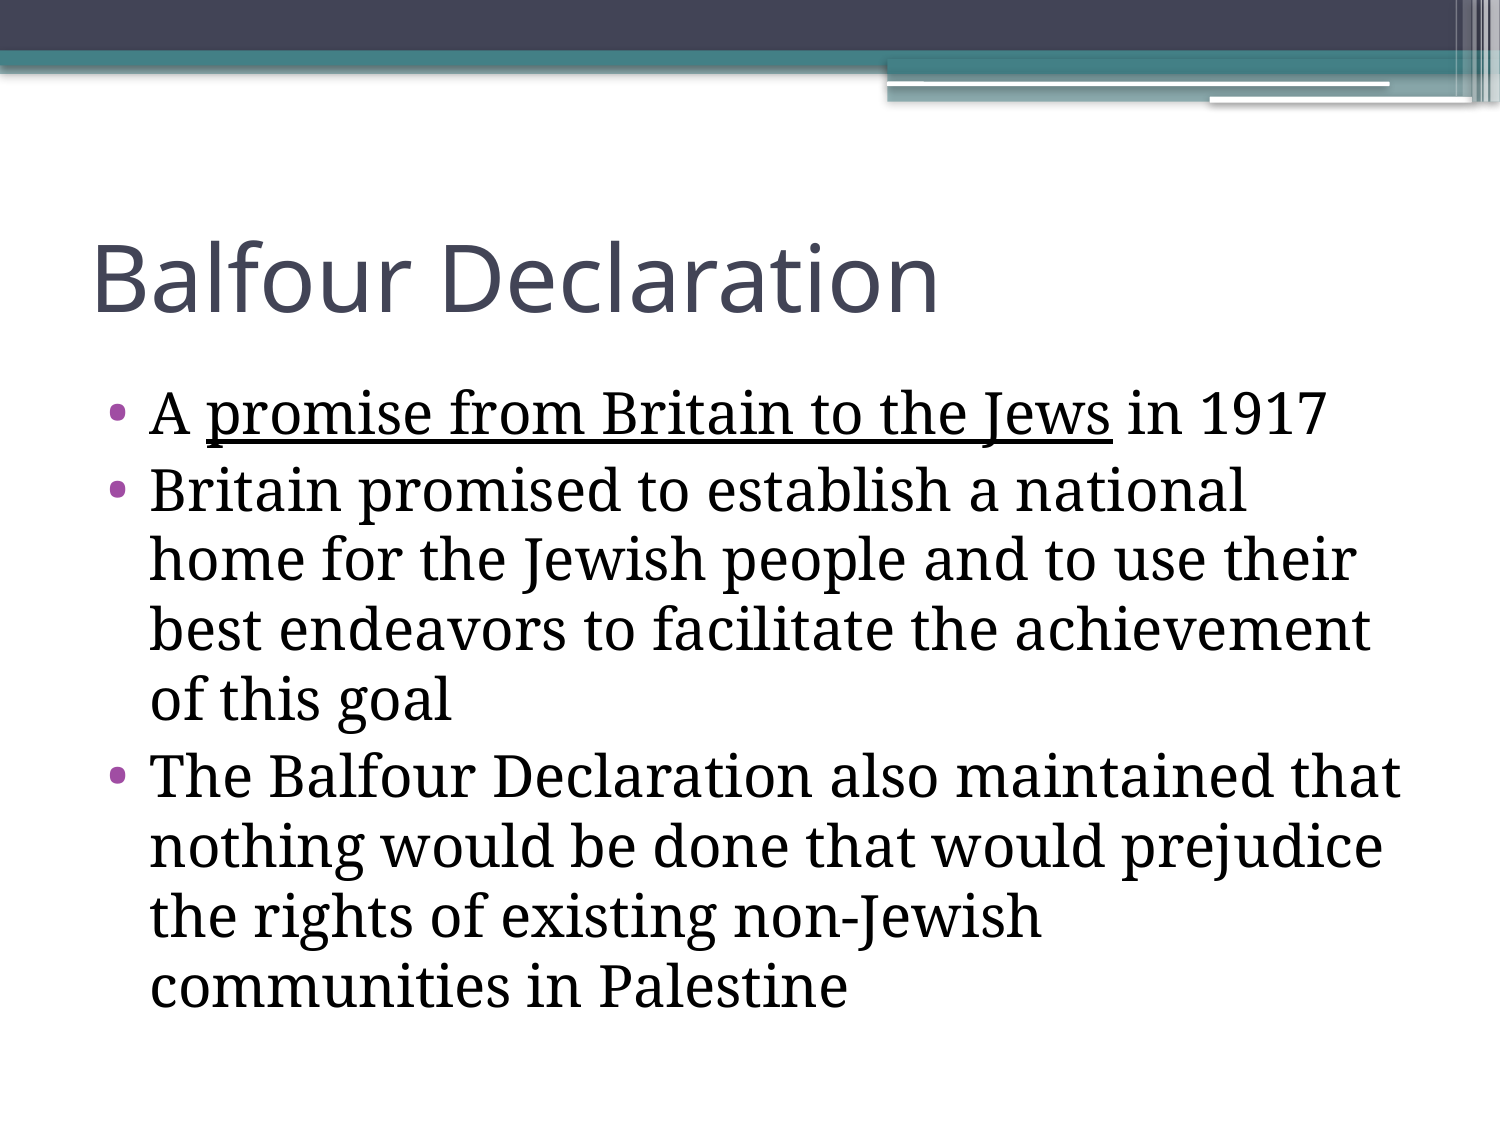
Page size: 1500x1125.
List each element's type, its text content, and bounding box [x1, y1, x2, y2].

title Balfour Declaration [75, 187, 1425, 363]
list A promise from Britain to the Jews in 1917 Britain promised to establish a national home for the Jewish people and to use their best endeavors to facilitate the achievement of this goal The Balfour Declaration also maintained that nothing would be done that would prejudice the rights of existing non-Jewish communities in Palestine [75, 368, 1425, 1079]
